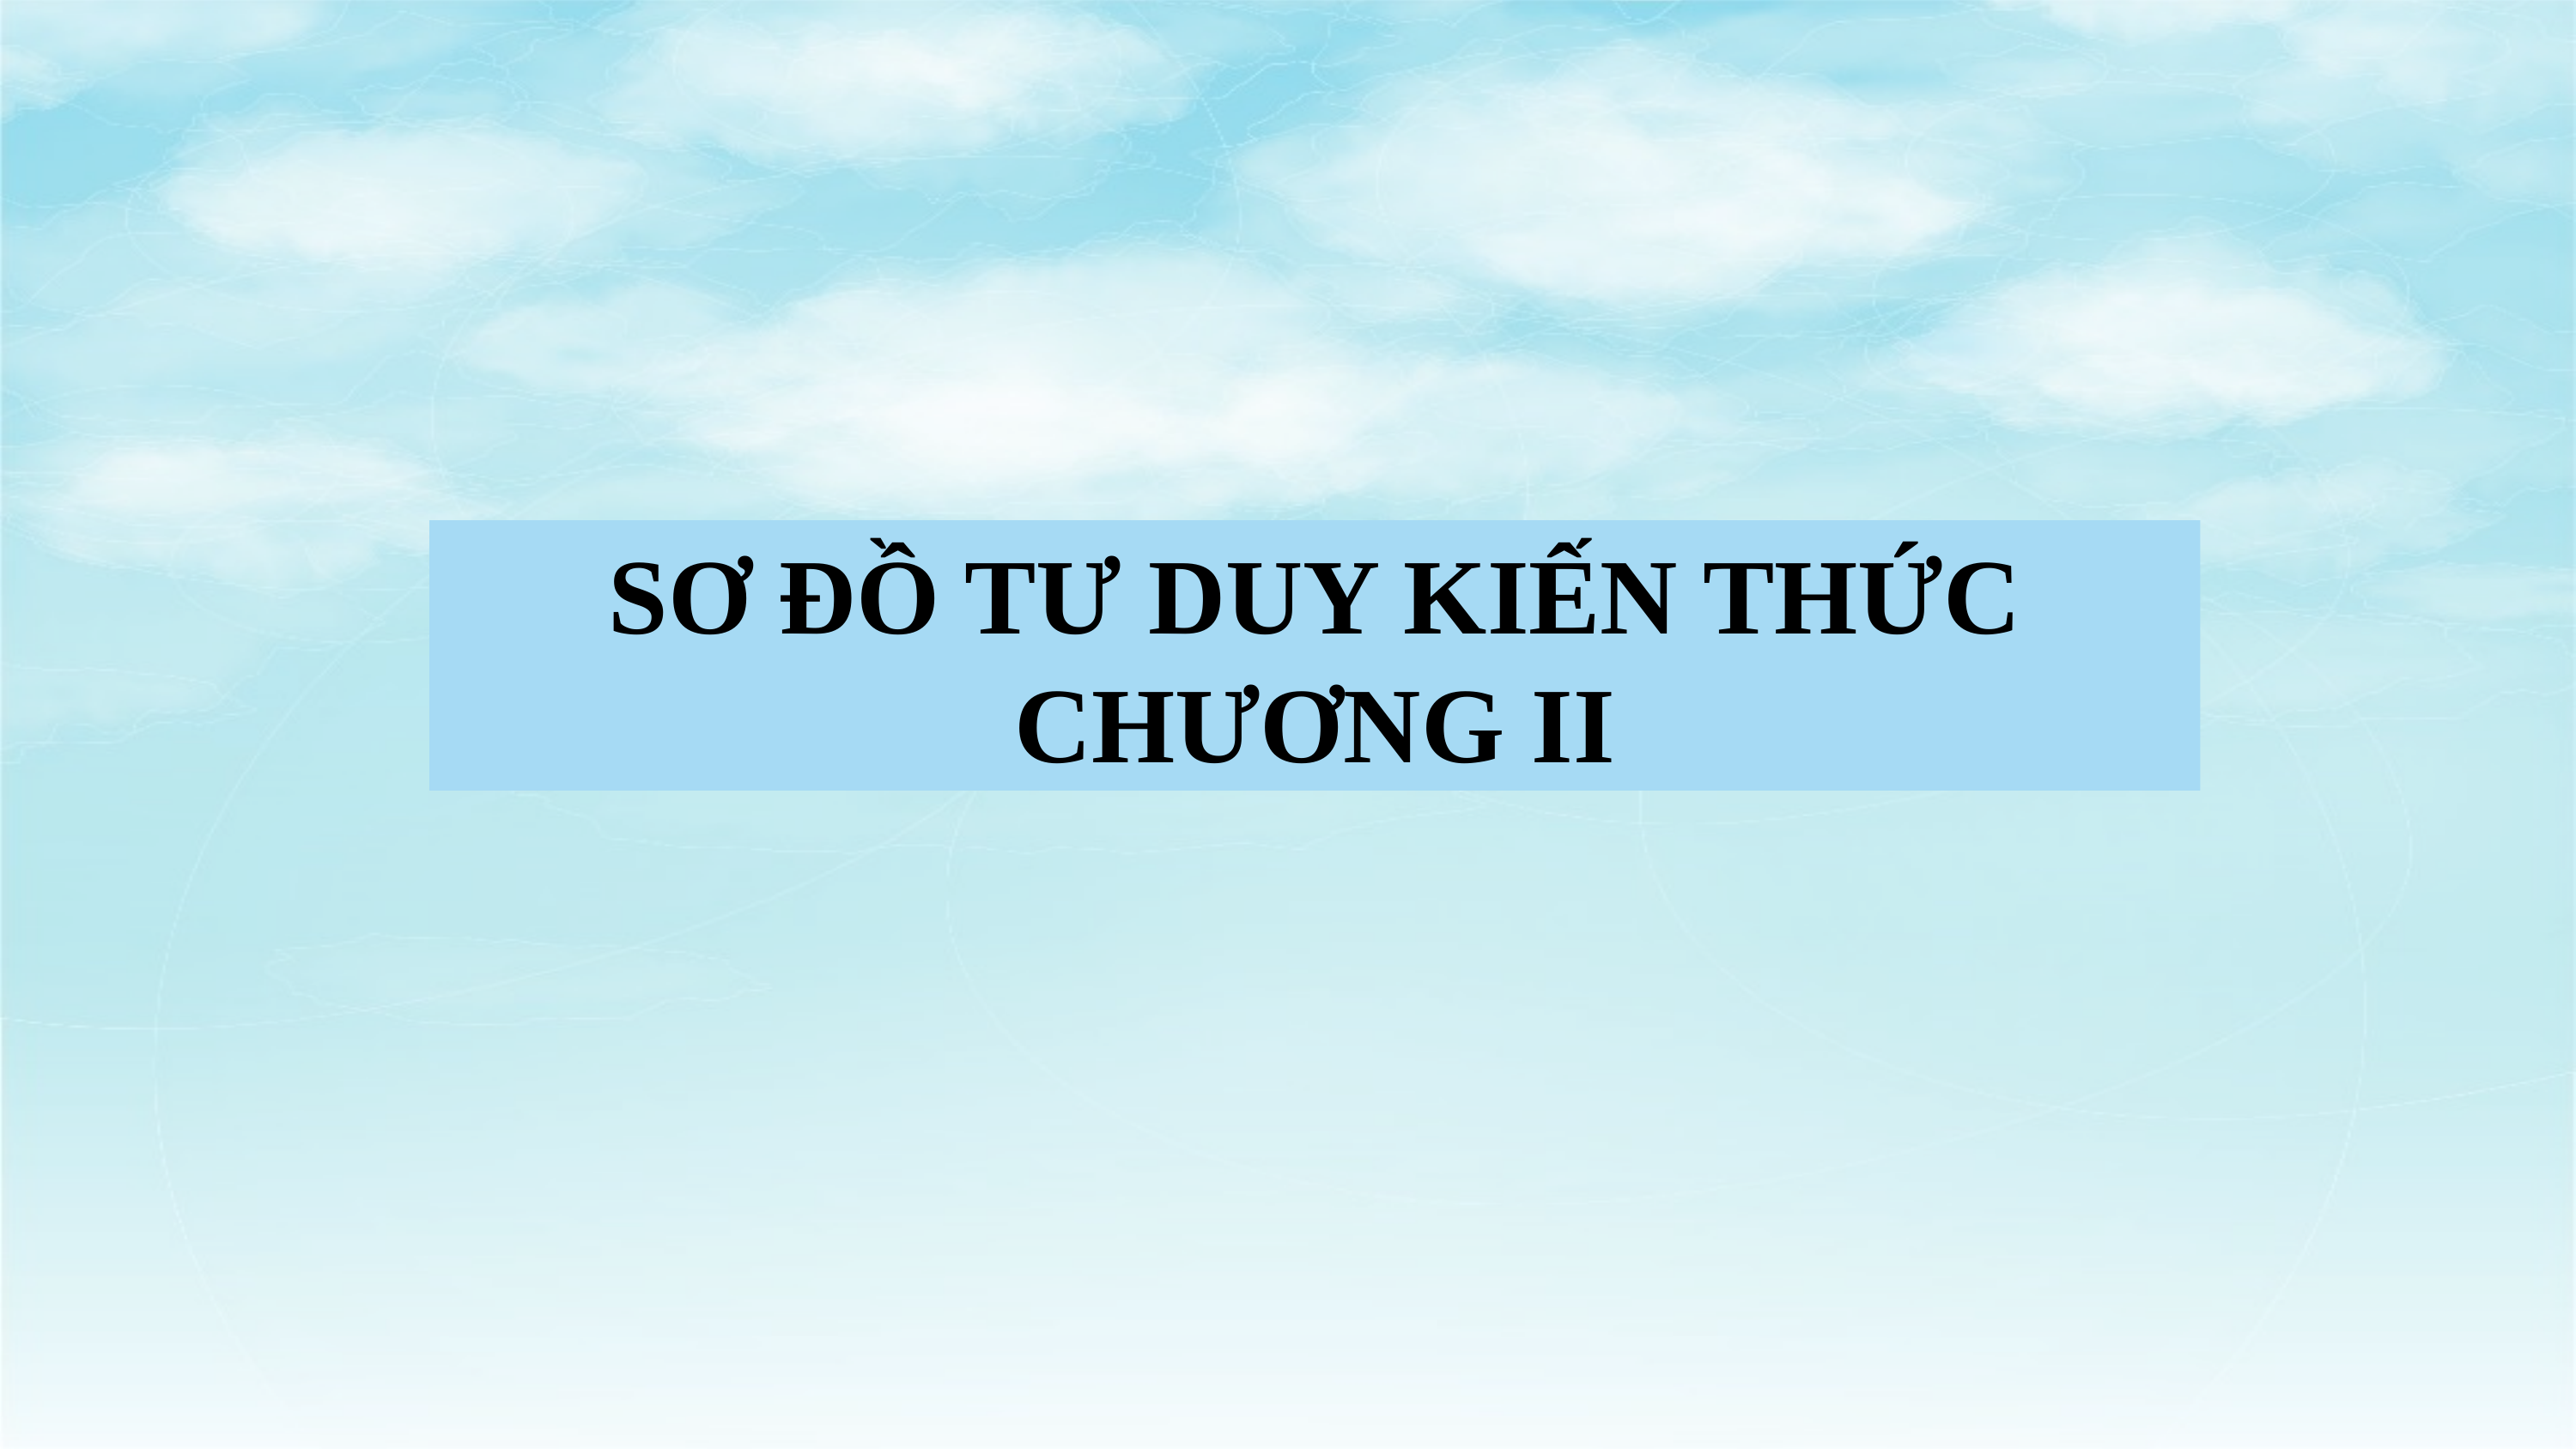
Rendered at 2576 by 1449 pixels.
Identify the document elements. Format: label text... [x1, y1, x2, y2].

text_box SƠ ĐỒ TƯ DUY KIẾN THỨC CHƯƠNG II [429, 520, 2201, 791]
